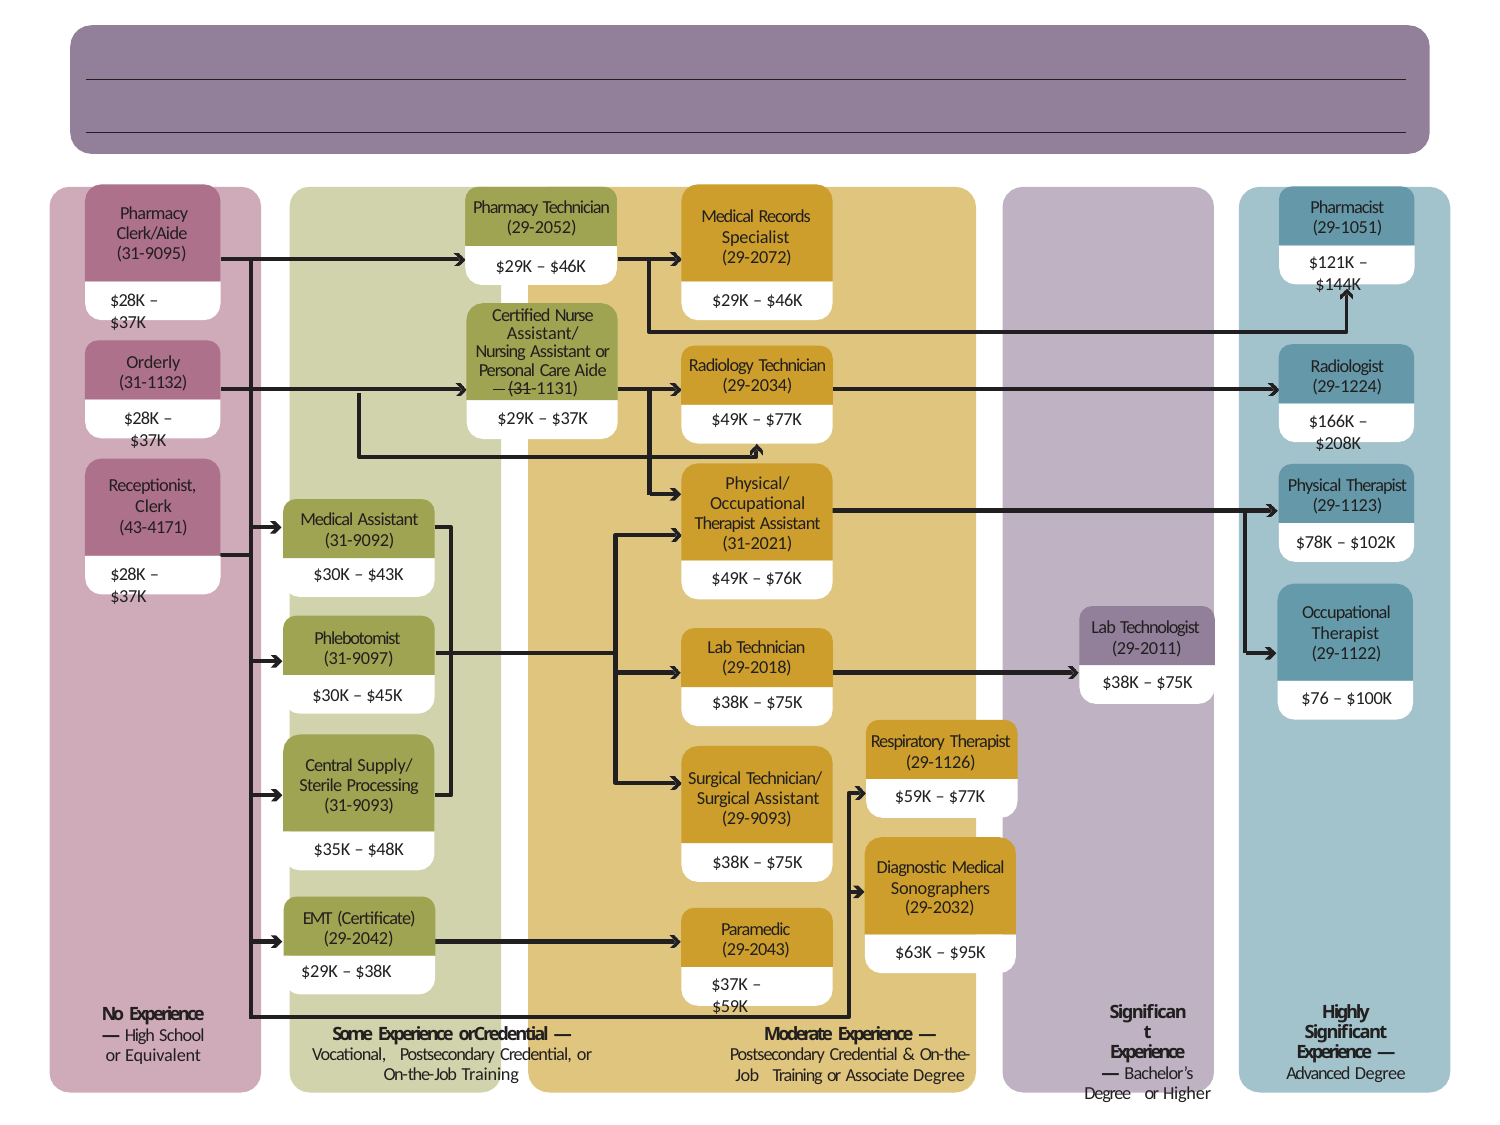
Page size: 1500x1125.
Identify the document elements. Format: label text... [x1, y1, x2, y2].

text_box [84, 184, 1415, 1020]
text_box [283, 734, 435, 871]
text_box Moderate Experience — Postsecondary Credential & On-the-Job Training or Associate Degree [716, 1020, 983, 1085]
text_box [283, 498, 435, 598]
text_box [865, 719, 1018, 818]
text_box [681, 628, 833, 727]
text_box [283, 896, 436, 995]
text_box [70, 25, 1430, 154]
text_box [681, 184, 833, 321]
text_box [681, 745, 833, 882]
text_box No Experience — High School or Equivalent [94, 1020, 212, 1065]
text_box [465, 186, 617, 285]
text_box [681, 463, 833, 600]
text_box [681, 907, 833, 1006]
text_box Some Experience orCredential — Vocational, Postsecondary Credential, or On-the-Job Training [298, 1020, 605, 1085]
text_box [1278, 186, 1415, 285]
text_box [283, 615, 435, 714]
text_box Significant Experience — Bachelor’s Degree or Higher [1076, 1020, 1218, 1104]
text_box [466, 303, 618, 440]
text_box Highly Significant Experience — Advanced Degree [1282, 1020, 1408, 1083]
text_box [681, 345, 1413, 720]
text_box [864, 837, 1017, 974]
